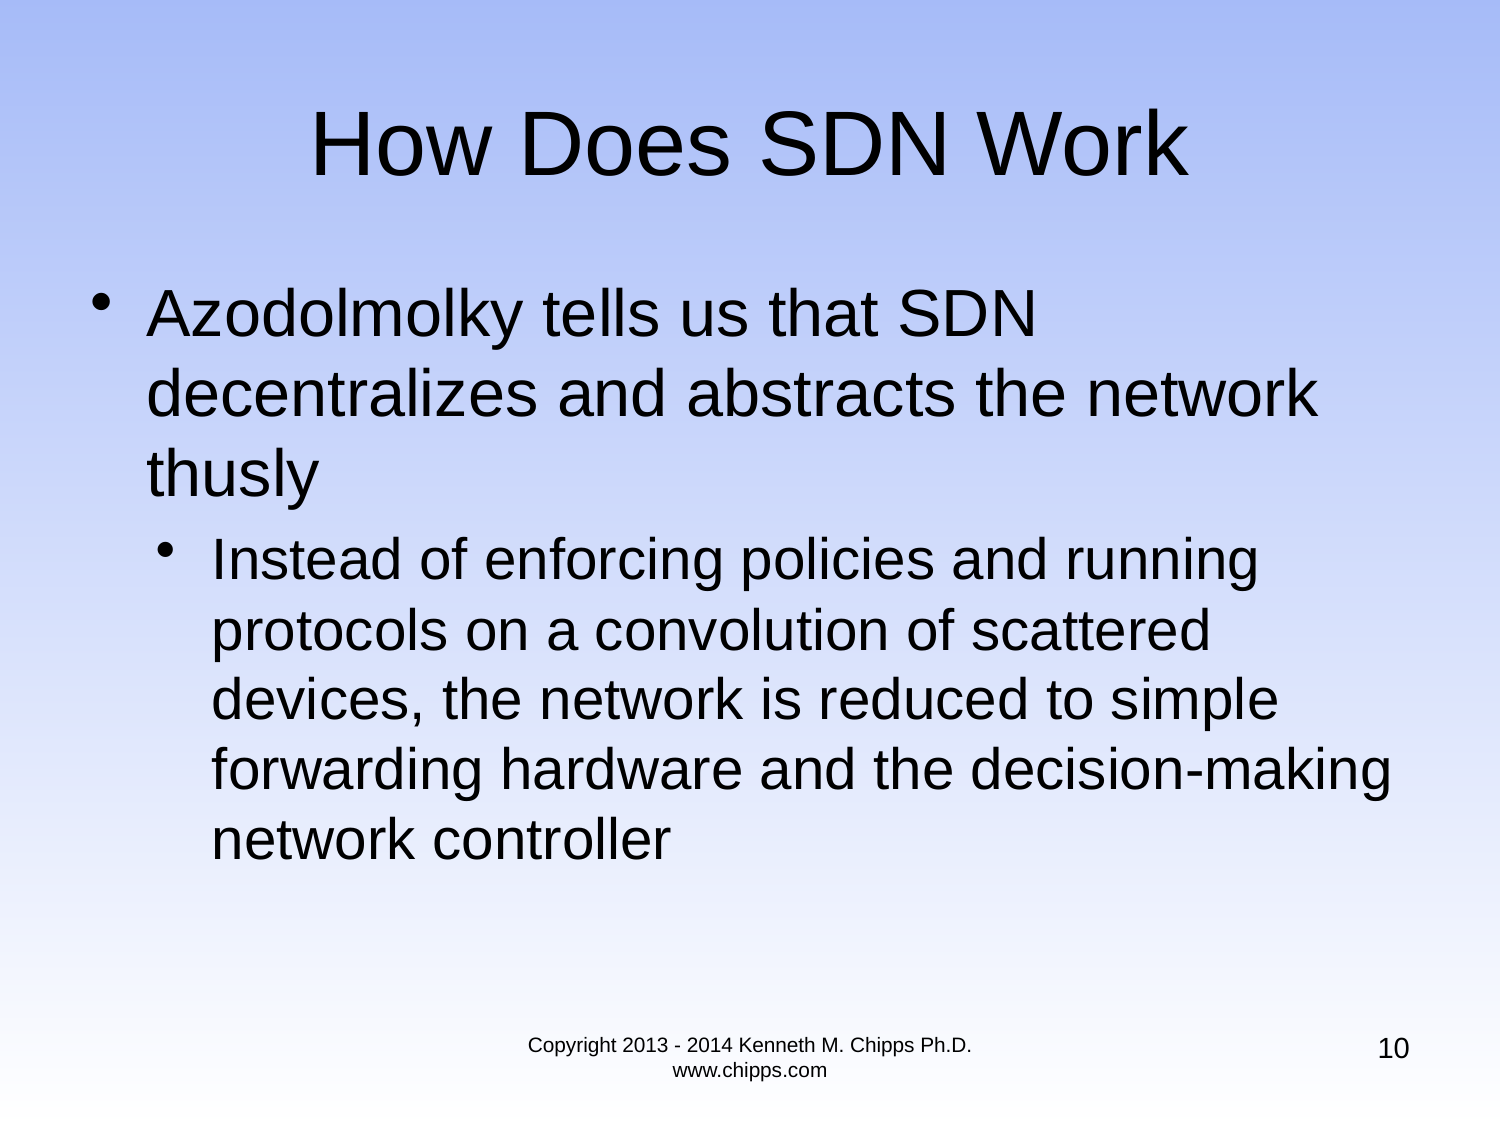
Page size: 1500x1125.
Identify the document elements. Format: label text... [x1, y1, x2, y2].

list Azodolmolky tells us that SDN decentralizes and abstracts the network thusly Instead of enforcing policies and running protocols on a convolution of scattered devices, the network is reduced to simple forwarding hardware and the decision-making network controller [74, 262, 1426, 1006]
slide_number 133 [0, 114, 74, 118]
title How Does SDN Work [74, 44, 1426, 233]
footer Copyright 2013 - 2014 Kenneth M. Chipps Ph.D. www.chipps.com [449, 1024, 1051, 1103]
slide_number 133 [1426, 114, 1500, 118]
slide_number 10 [1074, 1021, 1426, 1101]
